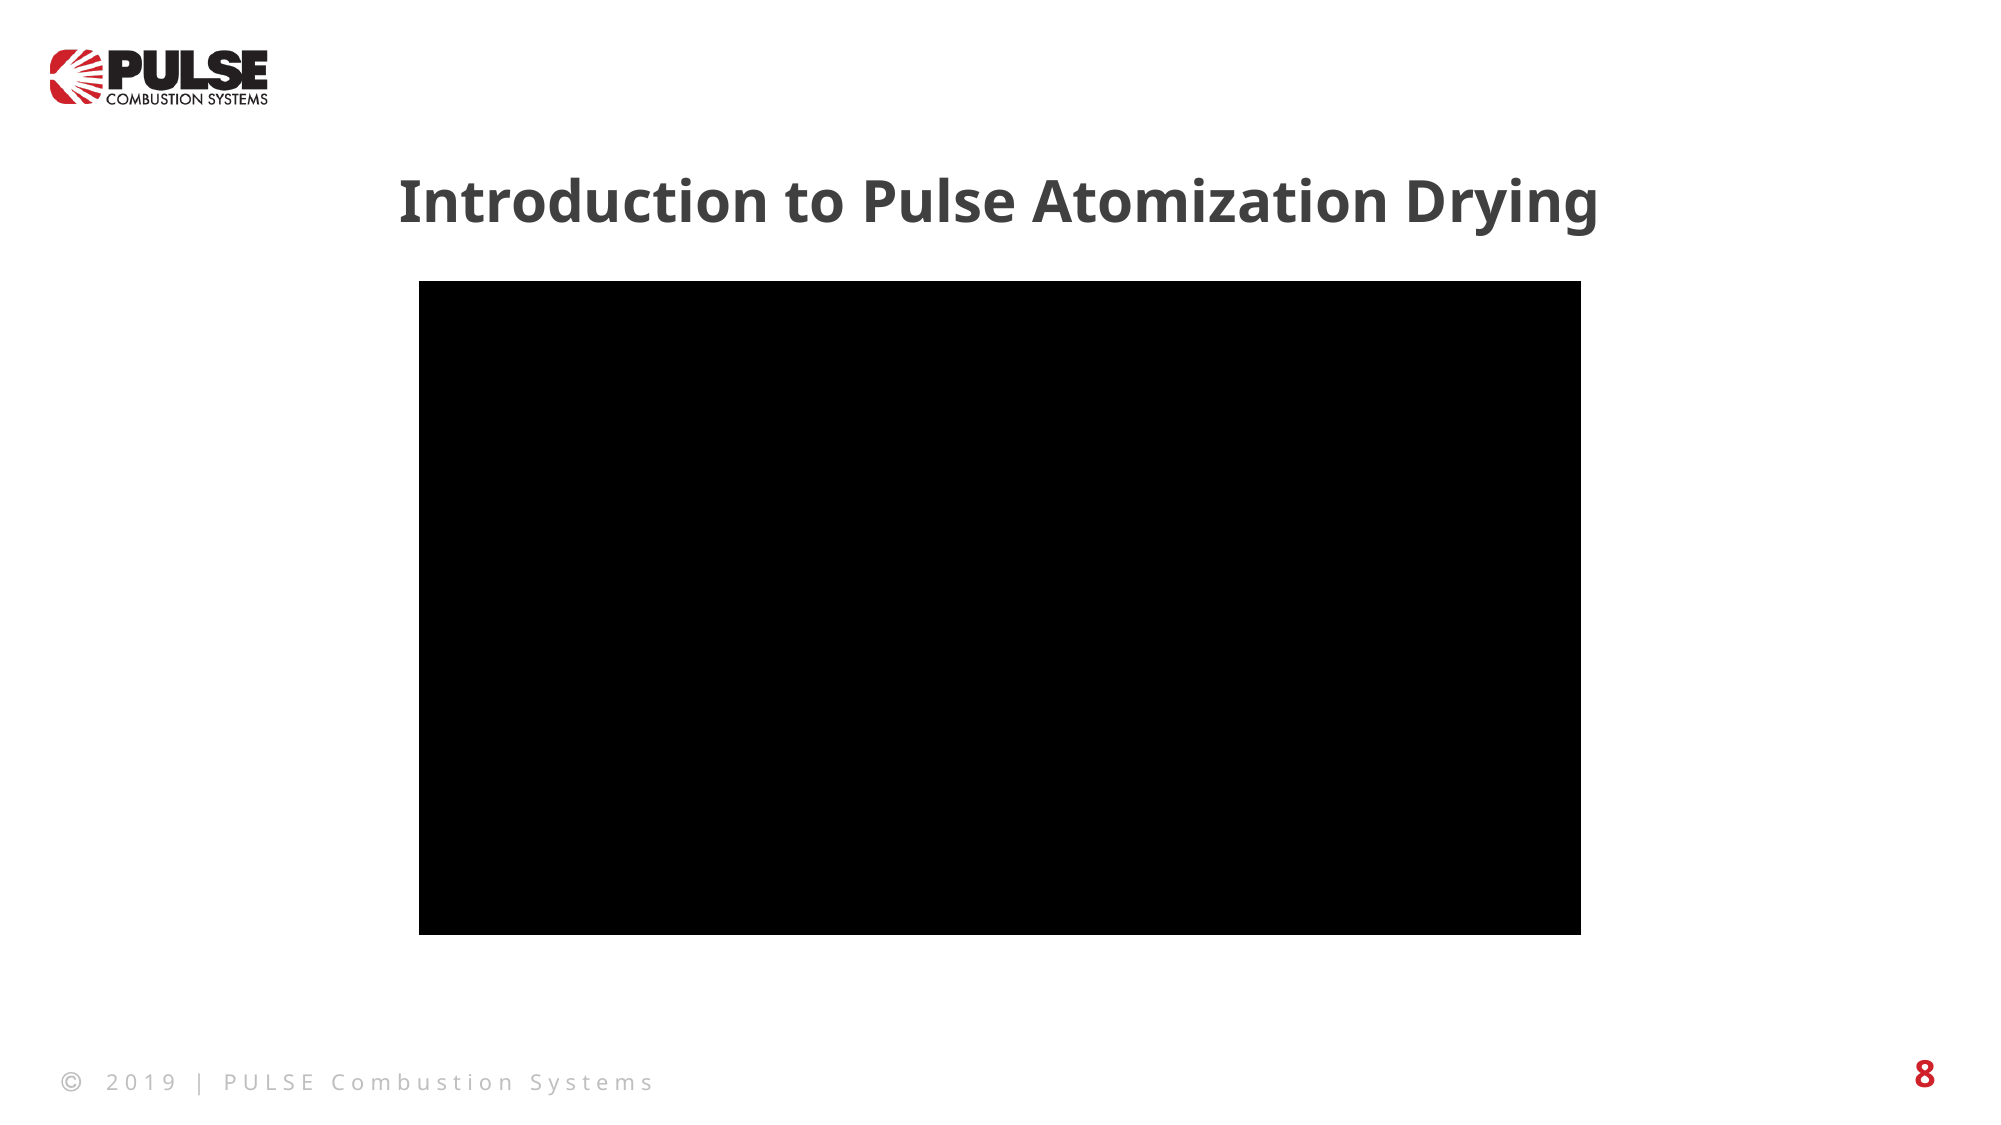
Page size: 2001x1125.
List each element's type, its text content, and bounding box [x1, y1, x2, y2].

text_box Introduction to Pulse Atomization Drying [384, 142, 1616, 242]
picture [50, 48, 269, 105]
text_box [418, 281, 1582, 936]
